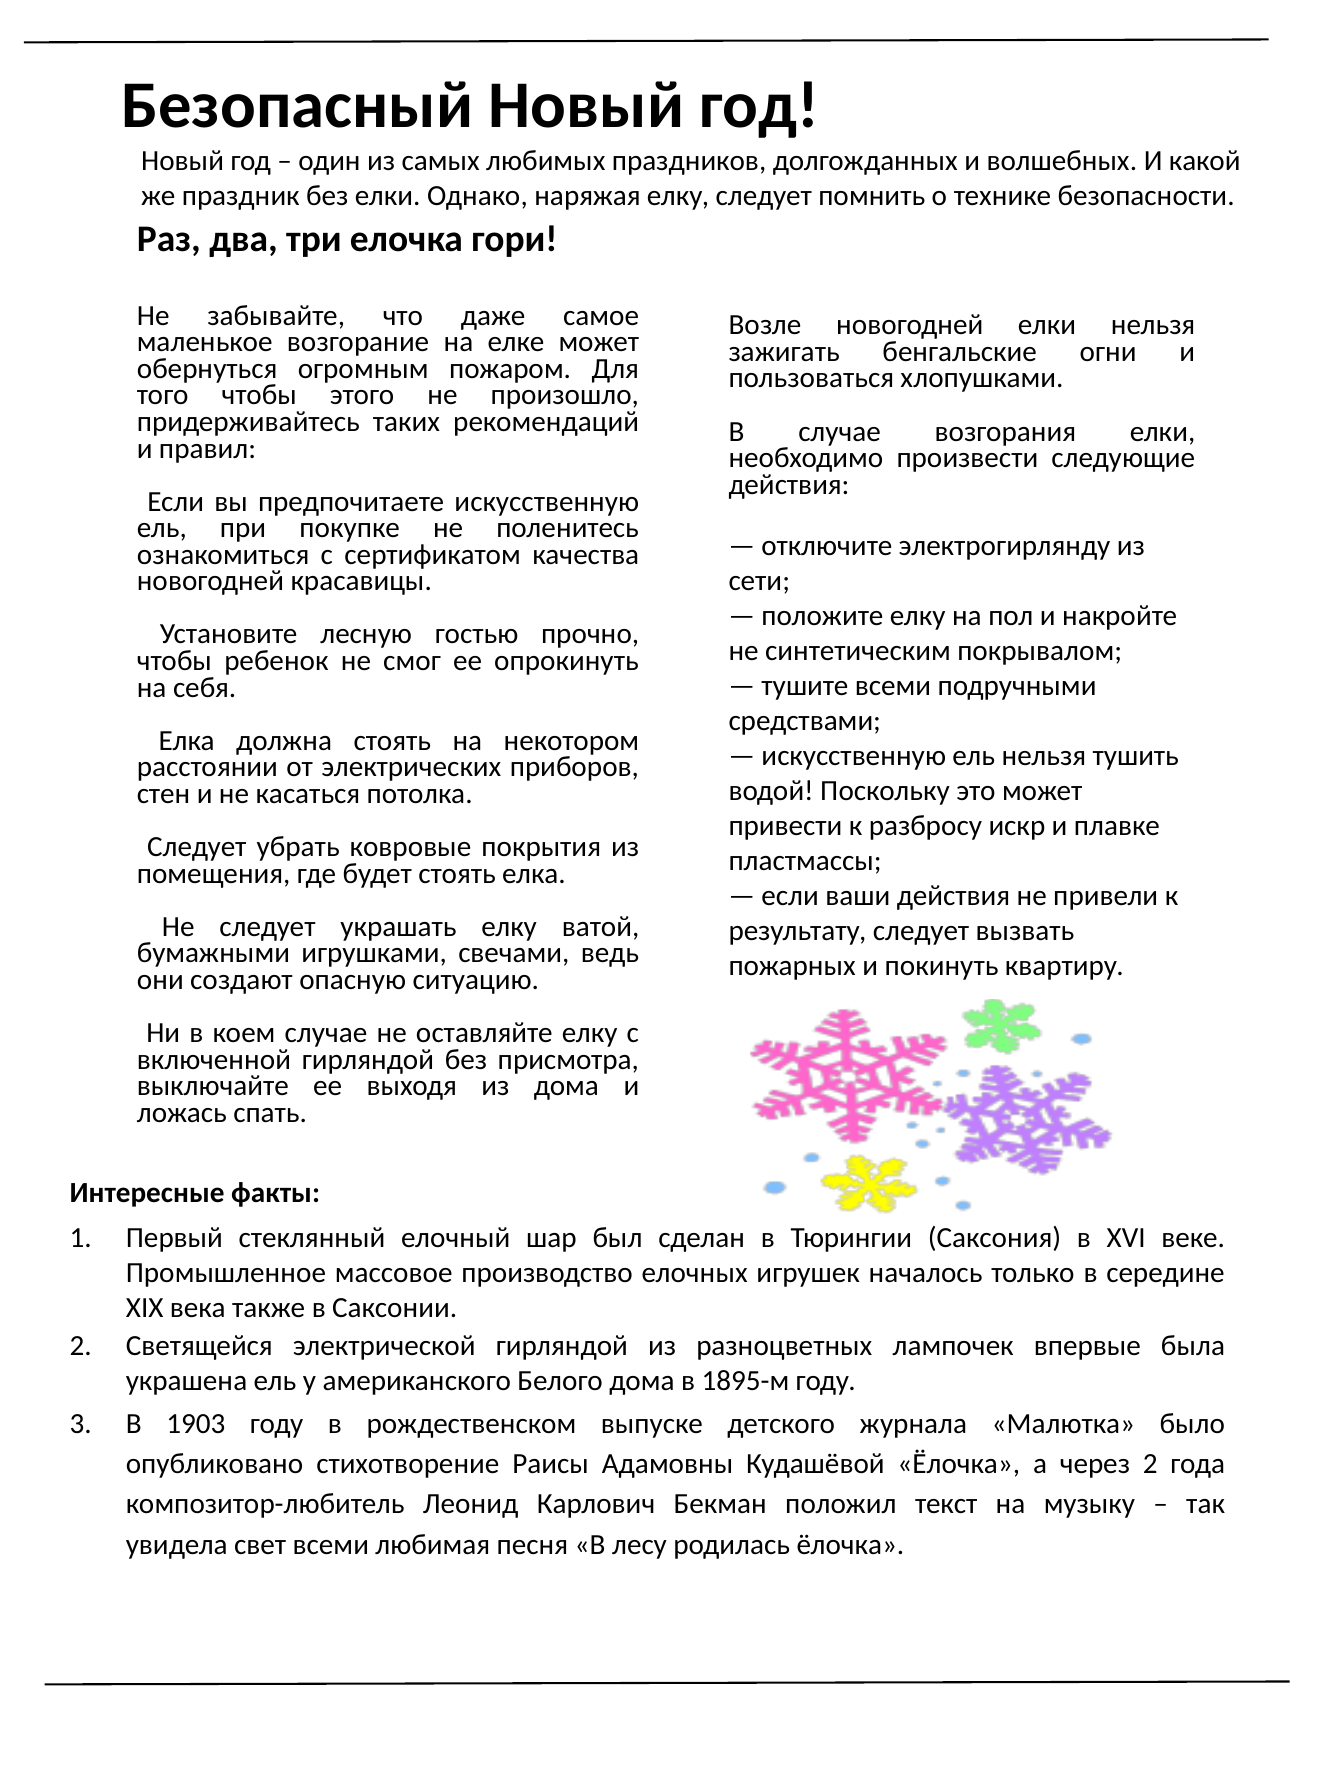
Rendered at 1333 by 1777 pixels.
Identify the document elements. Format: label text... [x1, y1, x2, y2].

text_box Интересные факты: Первый стеклянный елочный шар был сделан в Тюрингии (Саксония) в XVI веке. Промышленное массовое производство елочных игрушек началось только в середине XIX века также в Саксонии. Светящейся электрической гирляндой из разноцветных лампочек впервые была украшена ель у американского Белого дома в 1895-м году. В 1903 году в рождественском выпуске детского журнала «Малютка» было опубликовано стихотворение Раисы Адамовны Кудашёвой «Ёлочка», а через 2 года композитор-любитель Леонид Карлович Бекман положил текст на музыку – так увидела свет всеми любимая песня «В лесу родилась ёлочка». [54, 1160, 1241, 1568]
text_box Возле новогодней елки нельзя зажигать бенгальские огни и пользоваться хлопушками. В случае возгорания елки, необходимо произвести следующие действия: — отключите электрогирлянду из сети; — положите елку на пол и накройте не синтетическим покрывалом; — тушите всеми подручными средствами; — искусственную ель нельзя тушить водой! Поскольку это может привести к разбросу искр и плавке пластмассы; — если ваши действия не привели к результату, следует вызвать пожарных и покинуть квартиру. [713, 253, 1211, 989]
text_box Безопасный Новый год! Новый год – один из самых любимых праздников, долгожданных и волшебных. И какой же праздник без елки. Однако, наряжая елку, следует помнить о технике безопасности. [54, 53, 1332, 334]
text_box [44, 1681, 1290, 1685]
picture [750, 999, 1118, 1216]
text_box Раз, два, три елочка гори! Не забывайте, что даже самое маленькое возгорание на елке может обернуться огромным пожаром. Для того чтобы этого не произошло, придерживайтесь таких рекомендаций и правил: Если вы предпочитаете искусственную ель, при покупке не поленитесь ознакомиться с сертификатом качества новогодней красавицы. Установите лесную гостью прочно, чтобы ребенок не смог ее опрокинуть на себя. Елка должна стоять на некотором расстоянии от электрических приборов, стен и не касаться потолка. Следует убрать ковровые покрытия из помещения, где будет стоять елка. Не следует украшать елку ватой, бумажными игрушками, свечами, ведь они создают опасную ситуацию. Ни в коем случае не оставляйте елку с включенной гирляндой без присмотра, выключайте ее выходя из дома и ложась спать. [122, 206, 655, 1136]
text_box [23, 39, 1269, 43]
